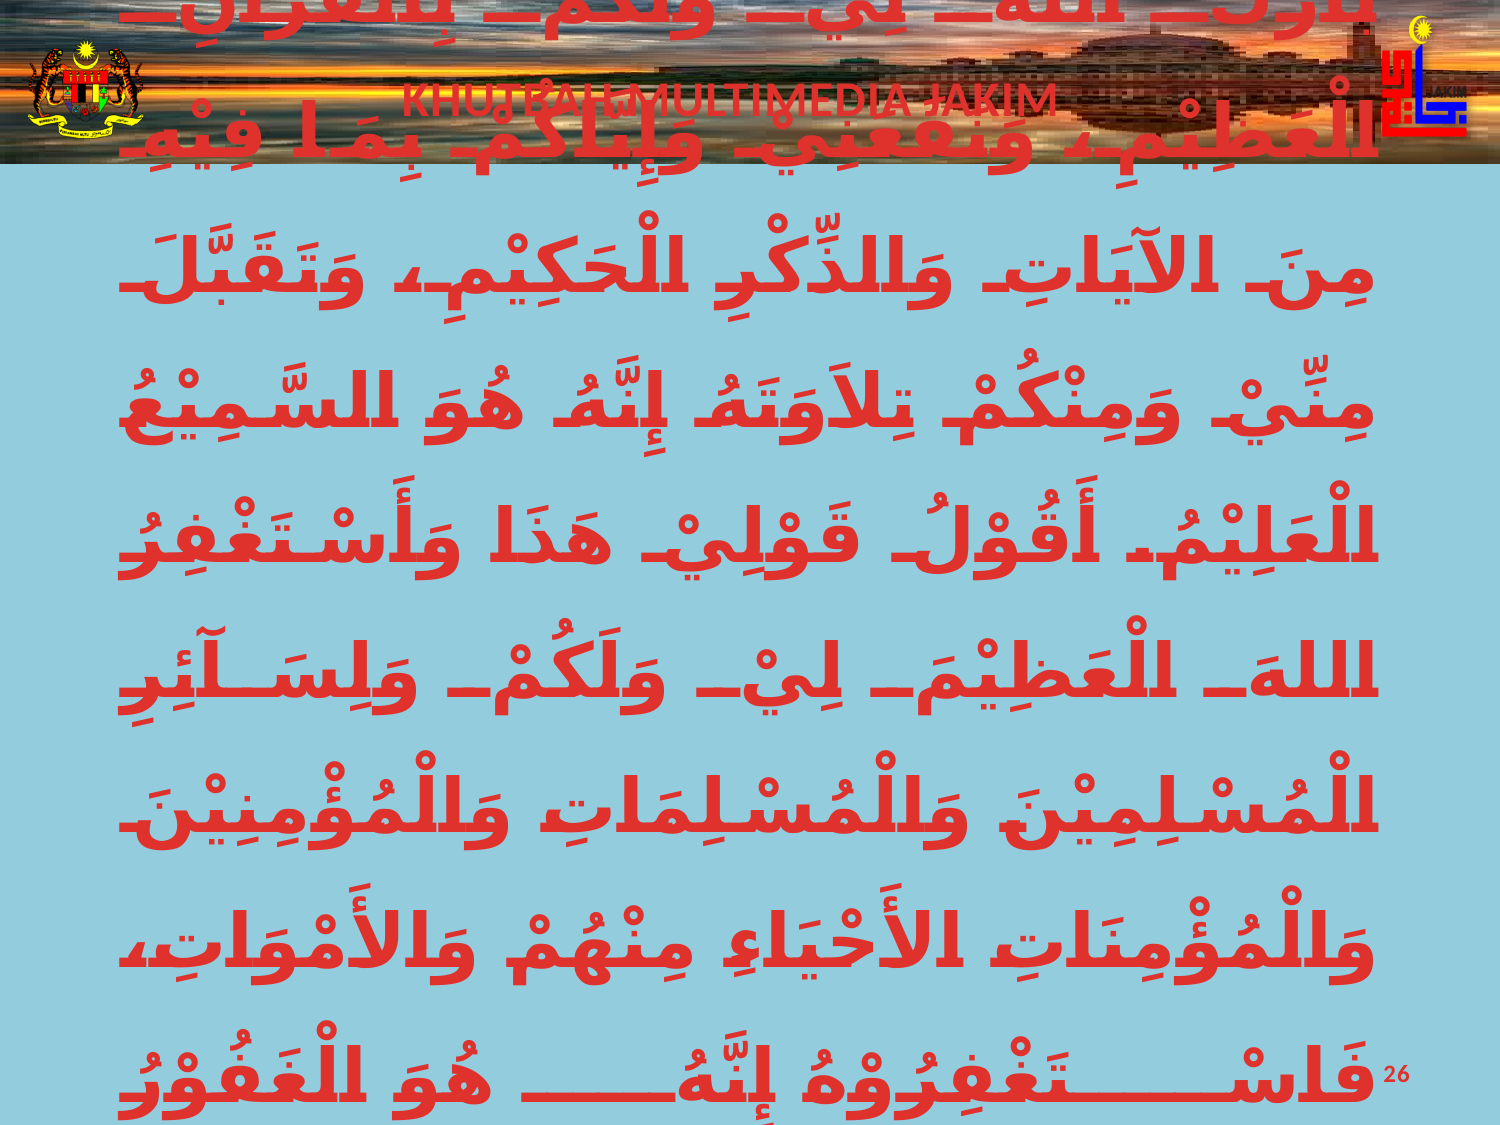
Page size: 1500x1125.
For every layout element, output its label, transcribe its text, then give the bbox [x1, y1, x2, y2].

text_box بَارَكَ اللهُ لِيْ وَلَكُمْ بِالْقُرْآنِ الْعَظِيْمِ، وَنَفَعَنِيْ وَإِيَّاكُمْ بِمَا فِيْهِ مِنَ الآيَاتِ وَالذِّكْرِ الْحَكِيْمِ، وَتَقَبَّلَ مِنِّيْ وَمِنْكُمْ تِلاَوَتَهُ إِنَّهُ هُوَ السَّمِيْعُ الْعَلِيْمُ. أَقُوْلُ قَوْلِيْ هَذَا وَأَسْتَغْفِرُ اللهَ الْعَظِيْمَ لِيْ وَلَكُمْ وَلِسَآئِرِ الْمُسْلِمِيْنَ وَالْمُسْلِمَاتِ وَالْمُؤْمِنِيْنَ وَالْمُؤْمِنَاتِ الأَحْيَاءِ مِنْهُمْ وَالأَمْوَاتِ، فَاسْتَغْفِرُوْهُ إِنَّهُ هُوَ الْغَفُوْرُ الرَّحِيْمُ. [105, 174, 1395, 1125]
slide_number 26 [1074, 1042, 1425, 1103]
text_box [0, 0, 1500, 165]
